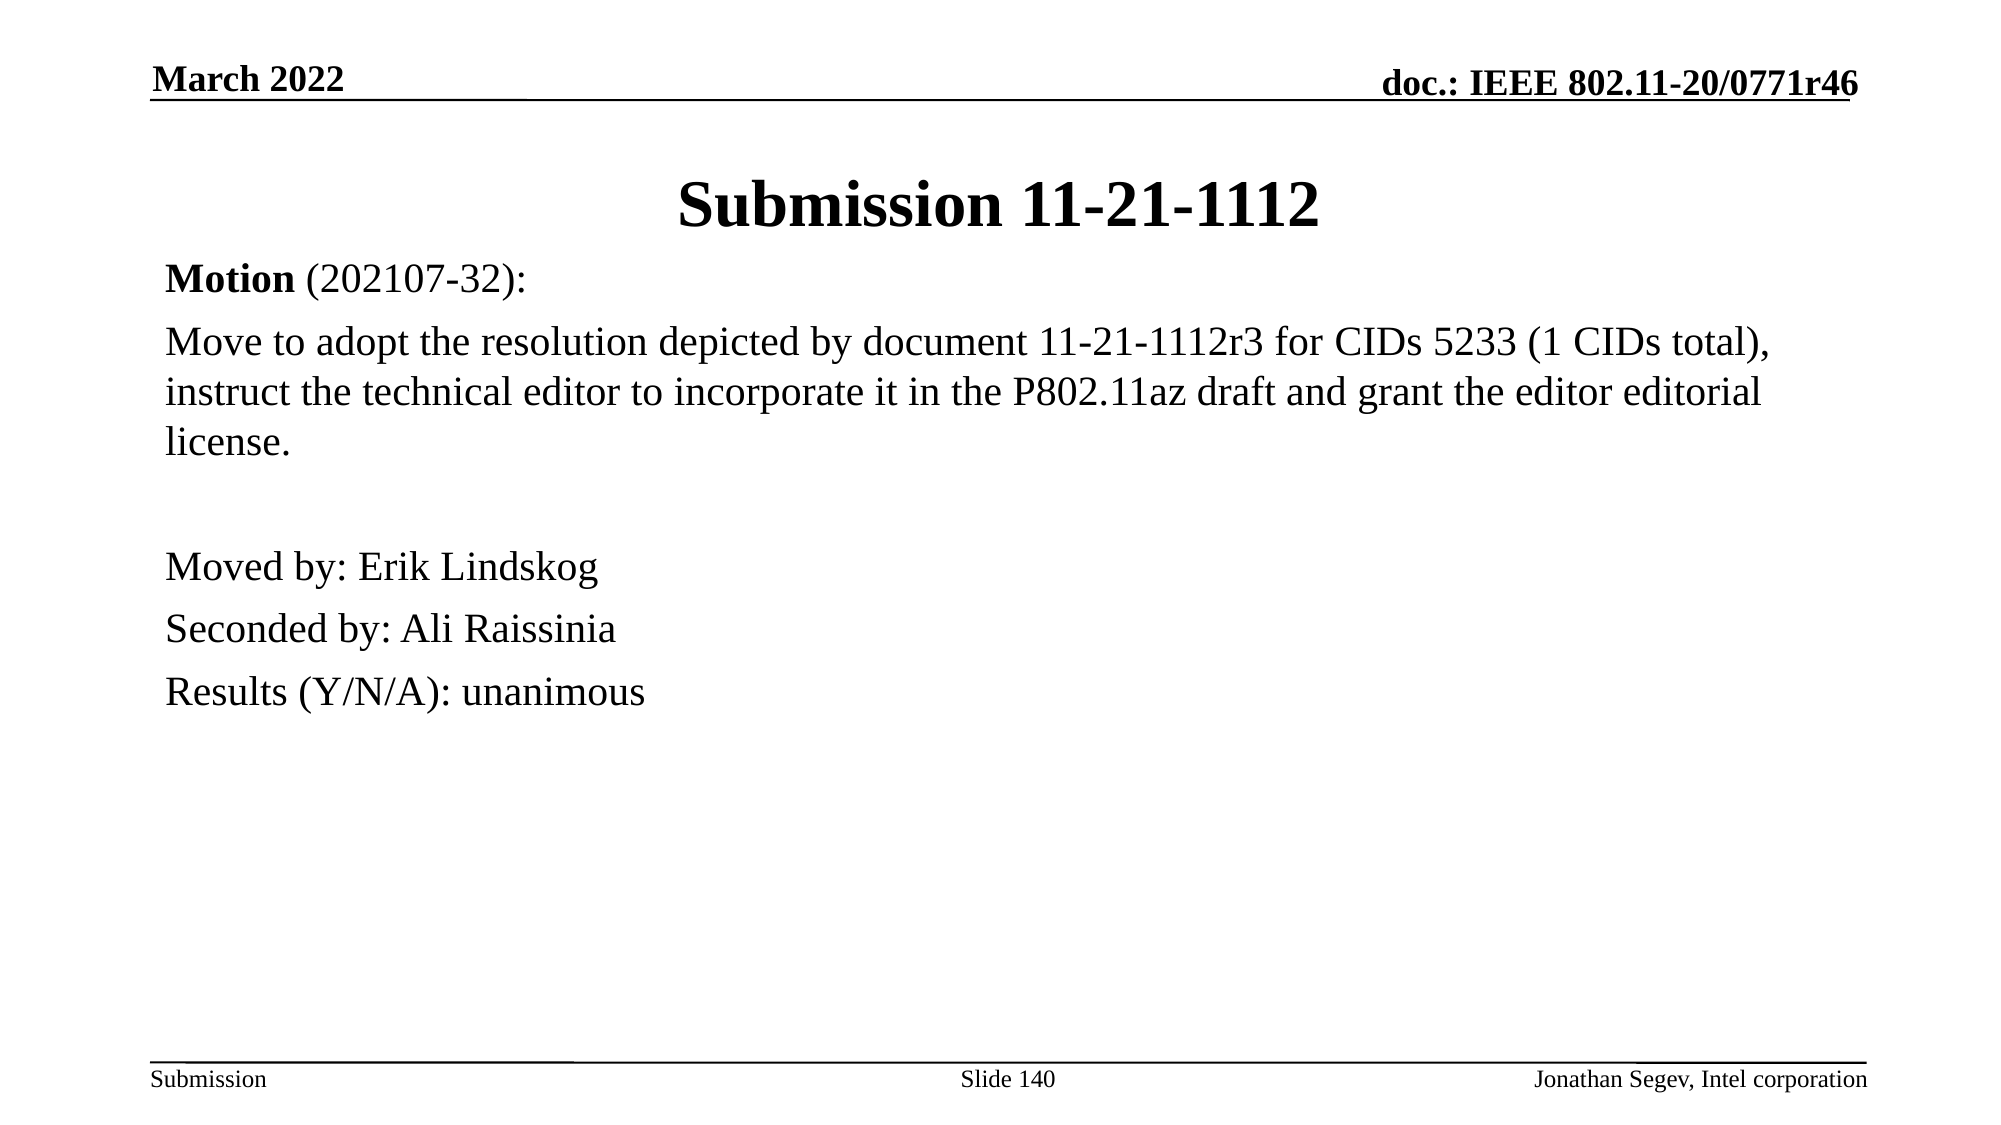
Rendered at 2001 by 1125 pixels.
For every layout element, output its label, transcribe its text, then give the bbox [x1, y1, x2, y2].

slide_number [152, 54, 563, 100]
footer Jonathan Segev, Intel corporation [1171, 1061, 1869, 1093]
slide_number Slide 140 [950, 1061, 1067, 1123]
title Submission 11-21-1112 [149, 112, 1850, 243]
list Motion (202107-32): Move to adopt the resolution depicted by document 11-21-1112r3 for CIDs 5233 (1 CIDs total), instruct the technical editor to incorporate it in the P802.11az draft and grant the editor editorial license. Moved by: Erik Lindskog Seconded by: Ali Raissinia Results (Y/N/A): unanimous [149, 243, 1850, 1000]
